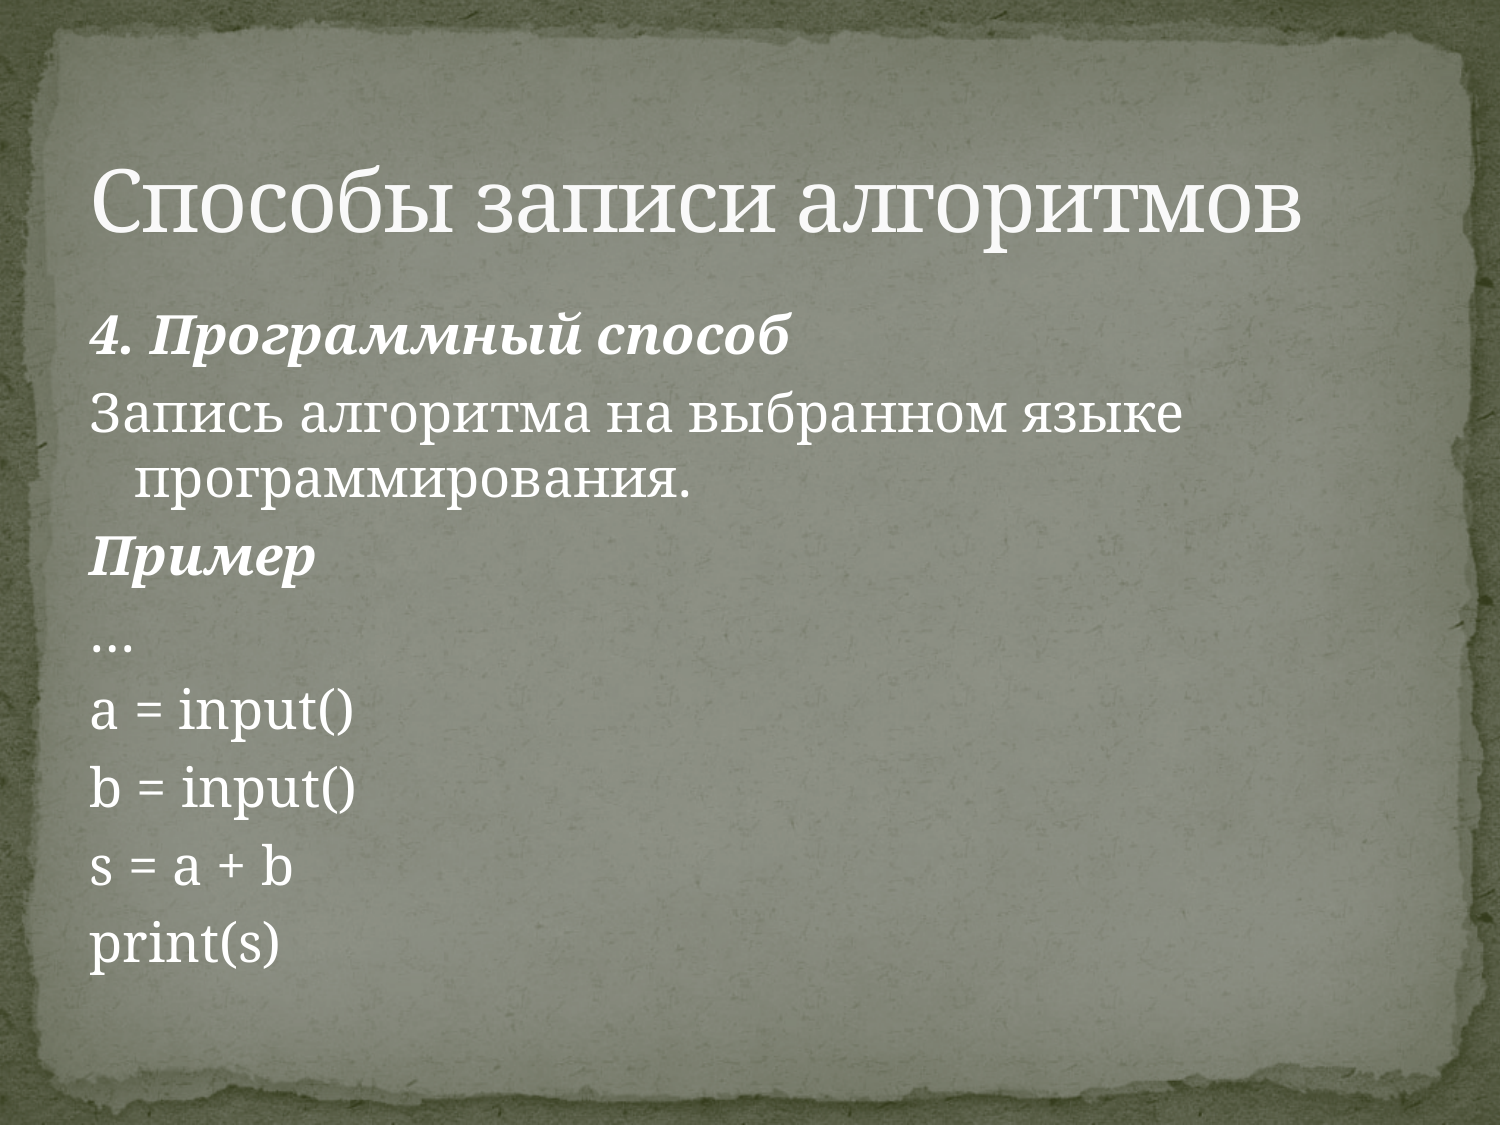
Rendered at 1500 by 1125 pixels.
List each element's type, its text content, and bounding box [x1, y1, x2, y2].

list 4. Программный способ Запись алгоритма на выбранном языке программирования. Пример … a = input() b = input() s = a + b print(s) [75, 292, 1425, 1038]
title Способы записи алгоритмов [74, 115, 1418, 258]
